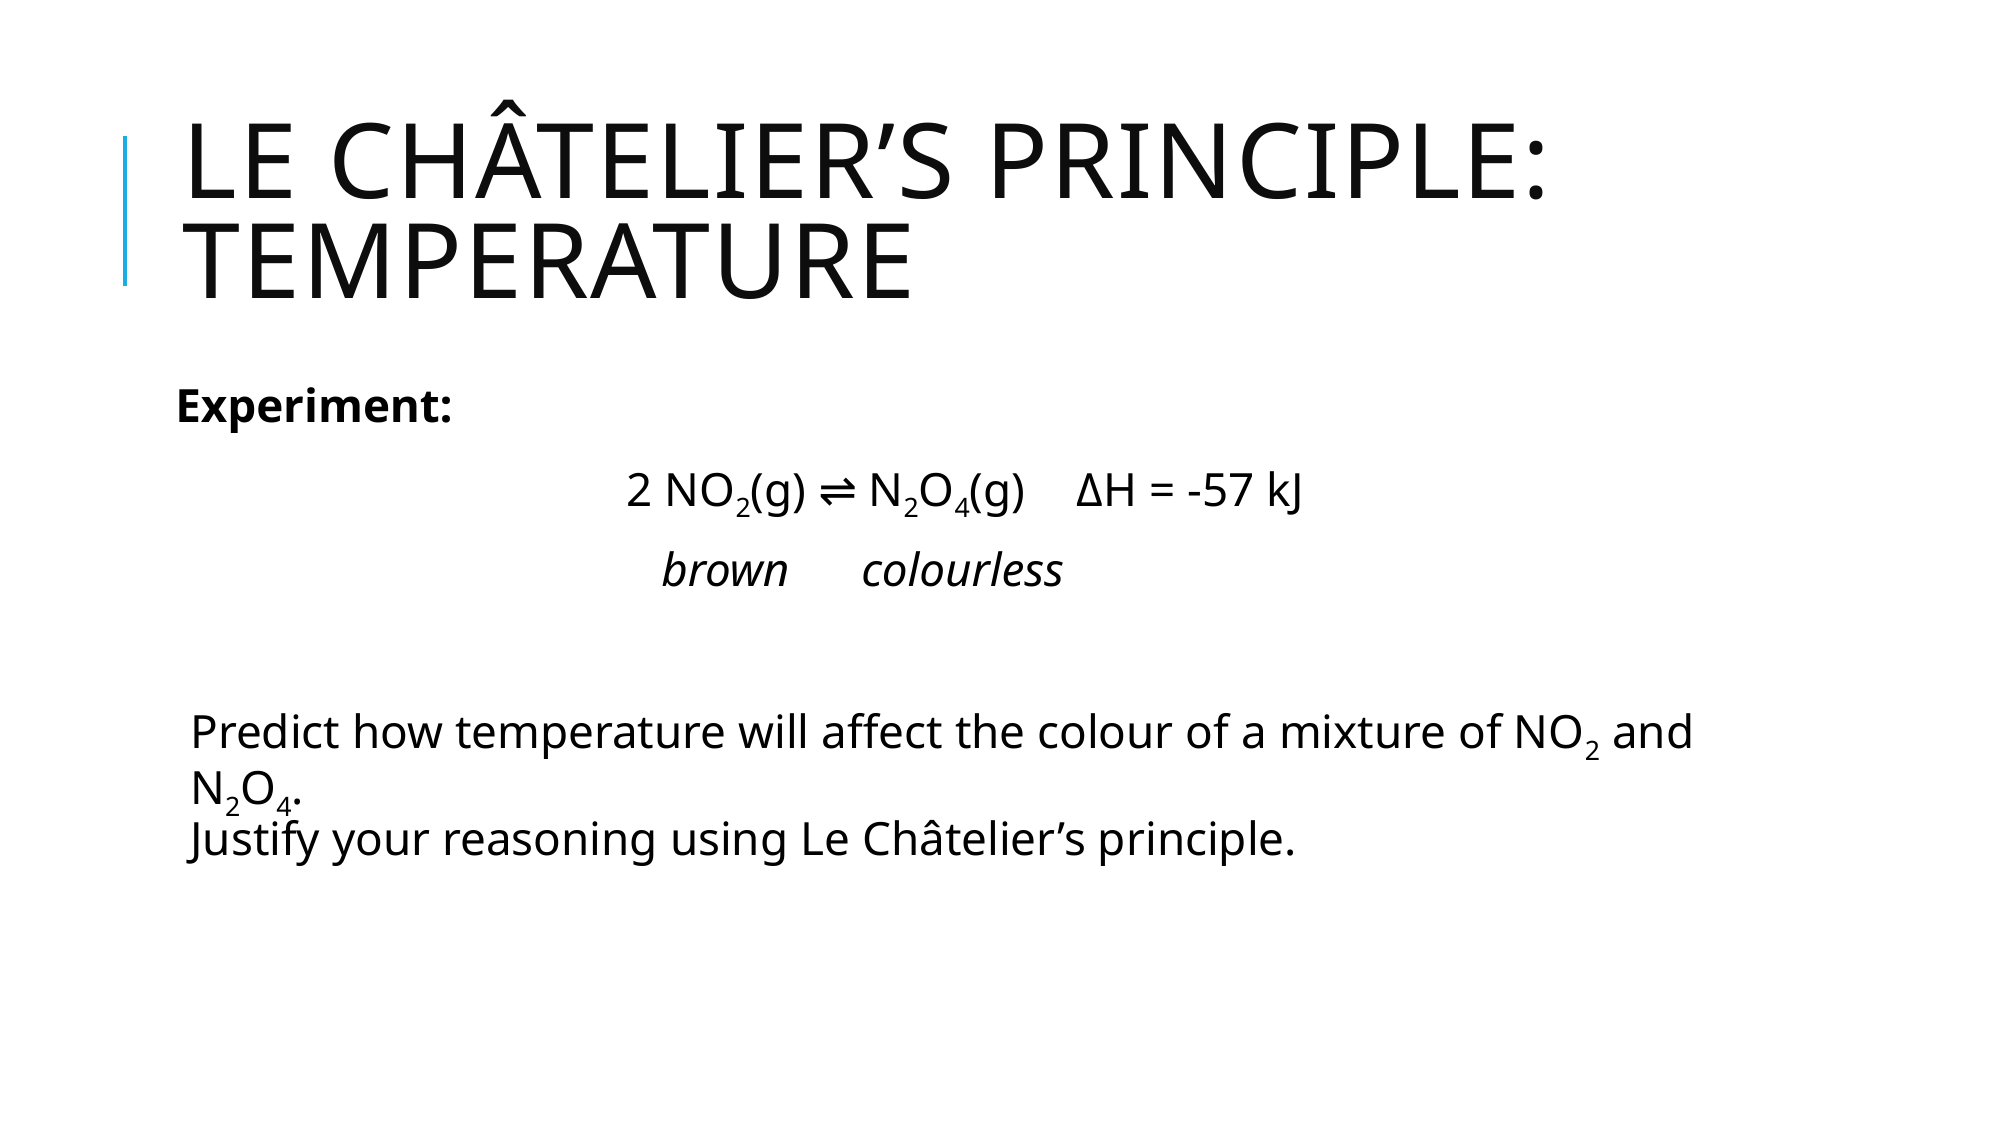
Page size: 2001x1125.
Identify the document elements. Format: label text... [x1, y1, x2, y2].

title Le Châtelier’s principle: TEMPERATURE [168, 96, 1763, 342]
list Experiment: 2 NO2(g) ⇌ N2O4(g) ΔH = -57 kJ brown colourless Predict how temperature will affect the colour of a mixture of NO2 and N2O4. Justify your reasoning using Le Châtelier’s principle. [168, 375, 1763, 1035]
